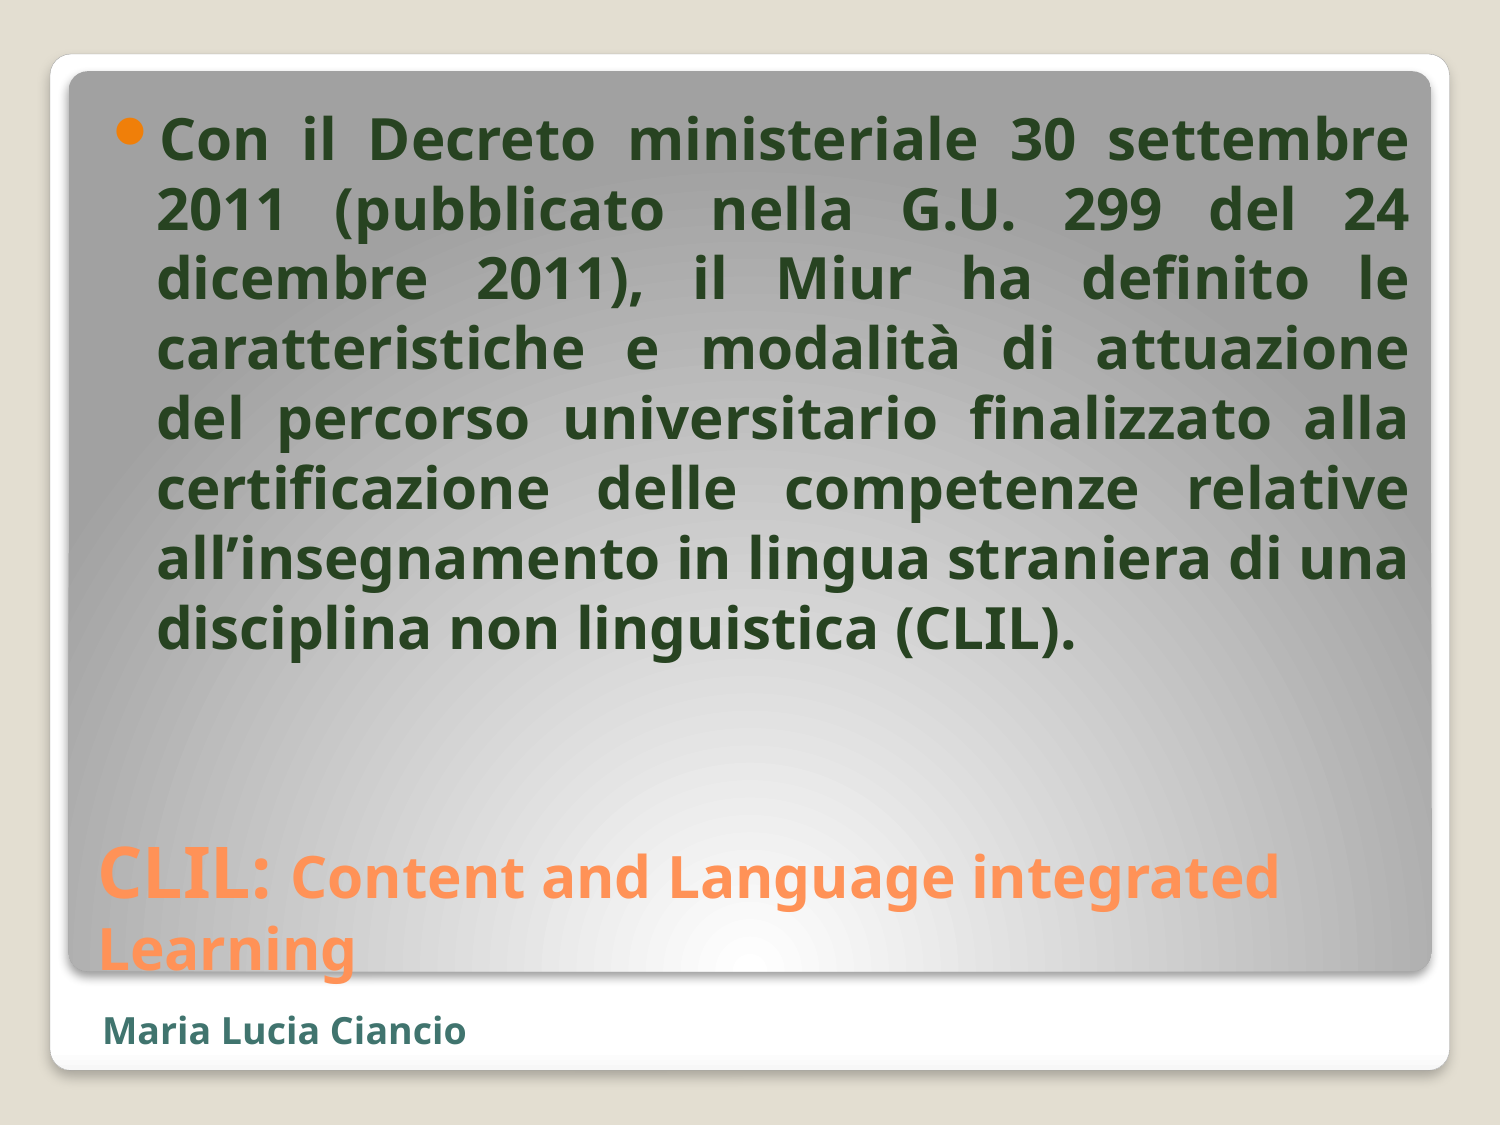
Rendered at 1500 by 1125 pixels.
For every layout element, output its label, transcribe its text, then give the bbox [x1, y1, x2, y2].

list Con il Decreto ministeriale 30 settembre 2011 (pubblicato nella G.U. 299 del 24 dicembre 2011), il Miur ha definito le caratteristiche e modalità di attuazione del percorso universitario finalizzato alla certificazione delle competenze relative all’insegnamento in lingua straniera di una disciplina non linguistica (CLIL). [82, 86, 1425, 774]
text_box Maria Lucia Ciancio [87, 999, 483, 1060]
title CLIL: Content and Language integrated Learning [82, 817, 1425, 990]
